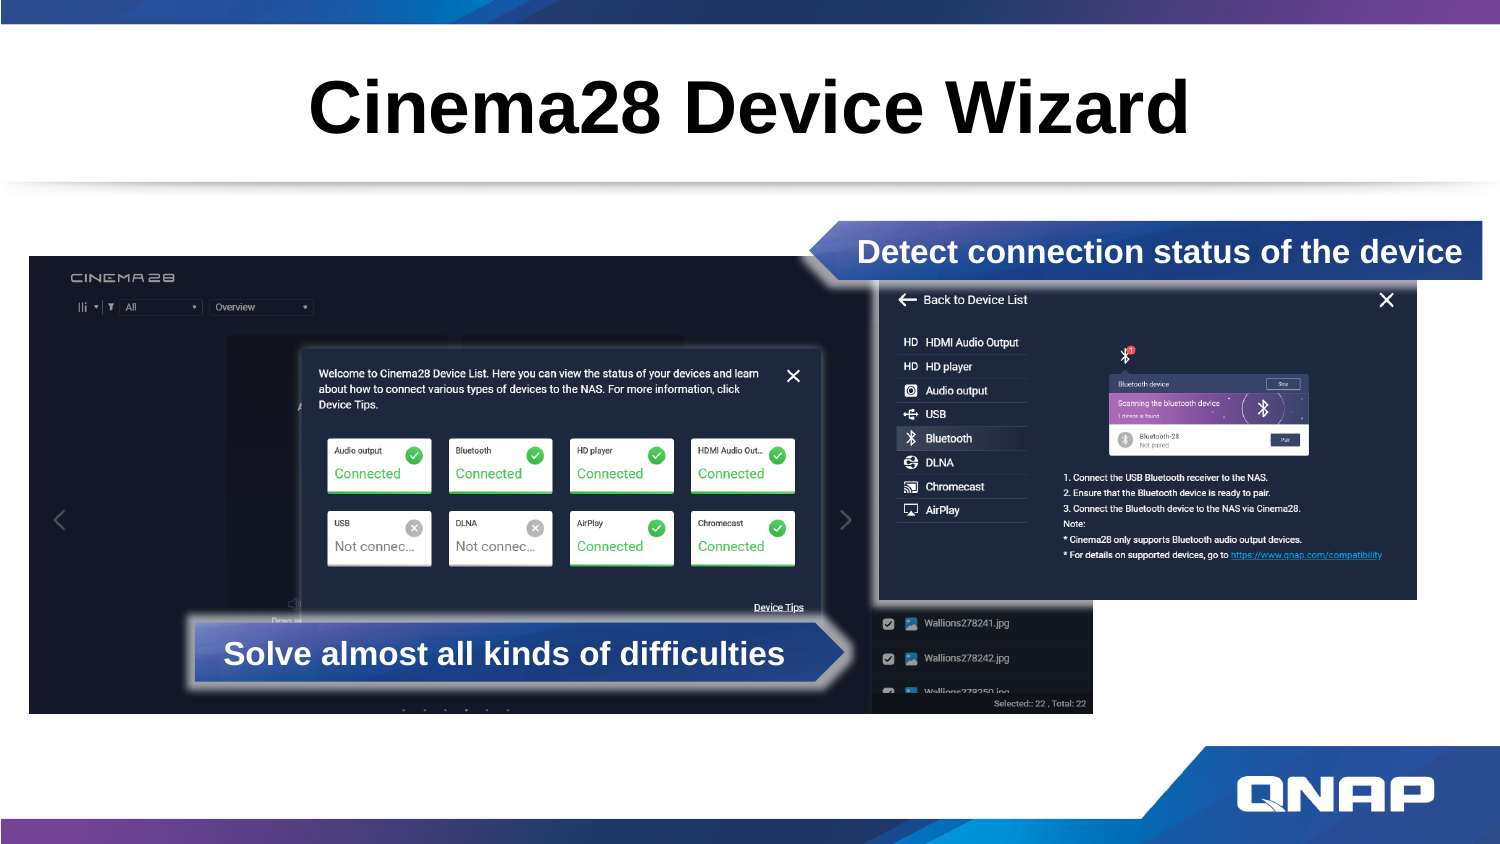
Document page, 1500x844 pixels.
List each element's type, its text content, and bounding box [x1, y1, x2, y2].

title Cinema28 Device Wizard [0, 33, 1500, 175]
text_box Detect connection status of the device [806, 218, 1485, 283]
picture [1, 0, 1500, 33]
picture [1, 175, 1500, 844]
